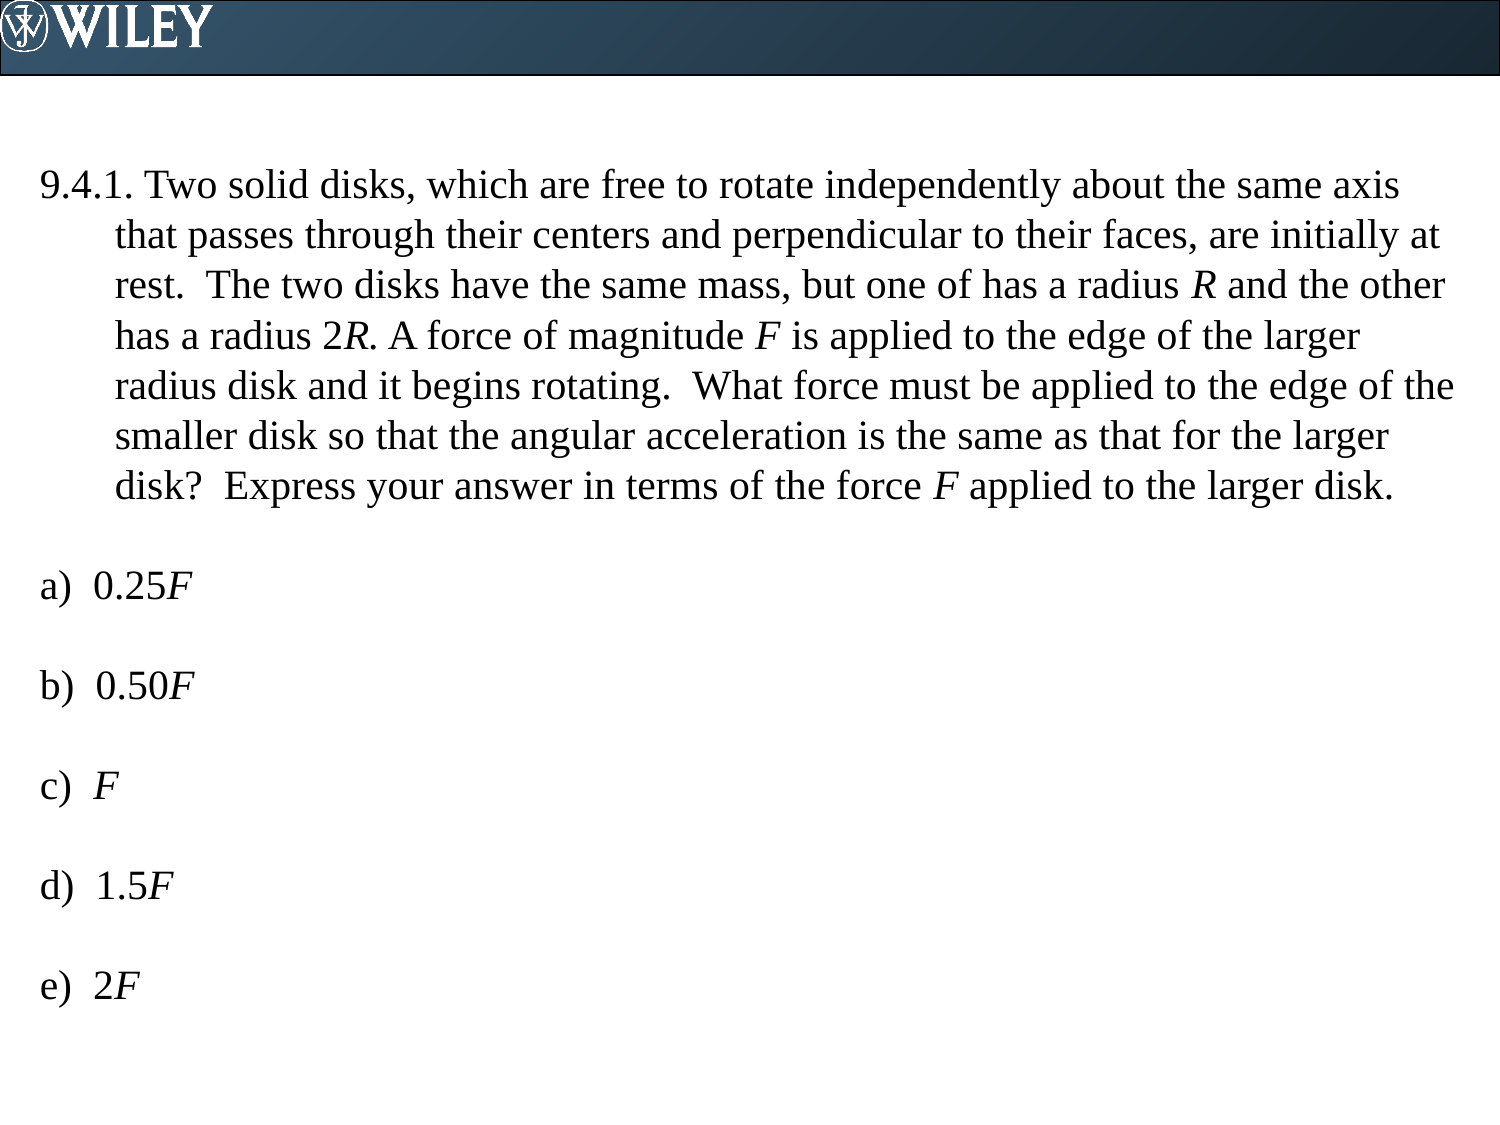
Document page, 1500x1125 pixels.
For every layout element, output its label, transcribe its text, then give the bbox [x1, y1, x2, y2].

picture [0, 0, 213, 52]
text_box 9.4.1. Two solid disks, which are free to rotate independently about the same axis that passes through their centers and perpendicular to their faces, are initially at rest. The two disks have the same mass, but one of has a radius R and the other has a radius 2R. A force of magnitude F is applied to the edge of the larger radius disk and it begins rotating. What force must be applied to the edge of the smaller disk so that the angular acceleration is the same as that for the larger disk? Express your answer in terms of the force F applied to the larger disk. a) 0.25F b) 0.50F c) F d) 1.5F e) 2F [24, 149, 1475, 1066]
